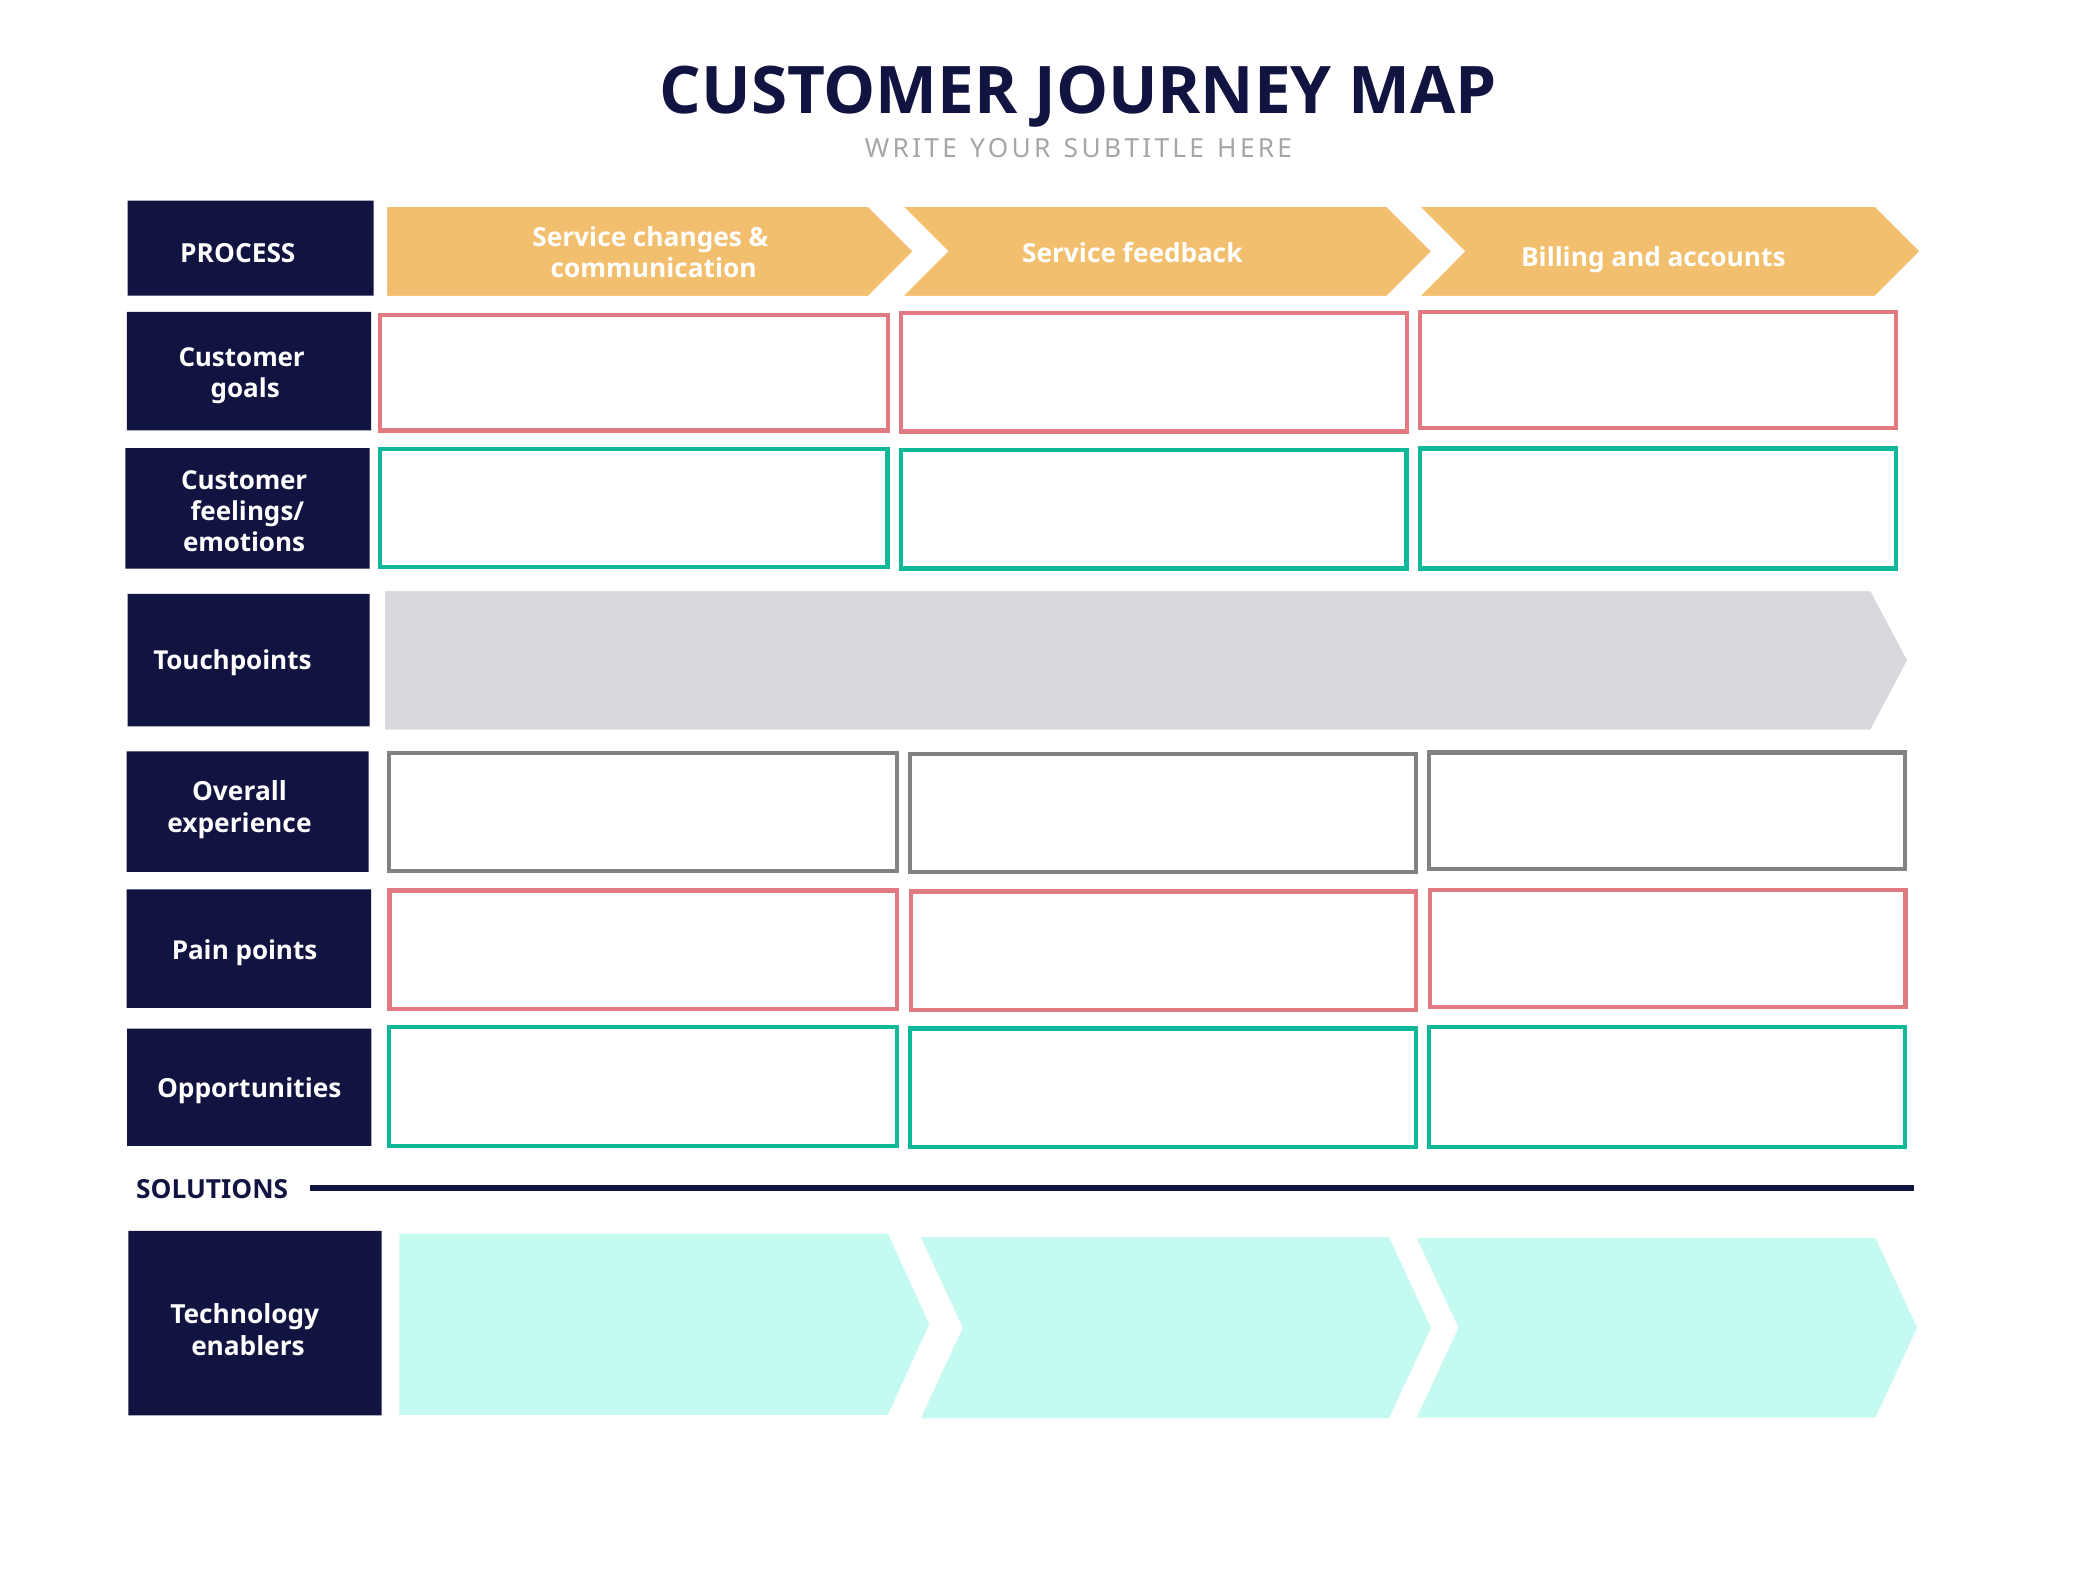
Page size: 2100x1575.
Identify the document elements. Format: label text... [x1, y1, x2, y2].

text_box Touchpoints [138, 636, 327, 683]
text_box [1428, 751, 1906, 870]
text_box [126, 750, 370, 873]
text_box [1405, 1230, 1926, 1425]
text_box [124, 447, 371, 570]
text_box [909, 753, 1417, 873]
text_box Technology enablers [155, 1290, 341, 1368]
text_box Customer feelings/ emotions [165, 455, 330, 565]
text_box PROCESS [165, 228, 311, 275]
text_box [900, 312, 1408, 433]
text_box [388, 752, 898, 872]
text_box [1419, 448, 1897, 569]
text_box [1429, 889, 1907, 1008]
text_box Service changes & communication [517, 212, 784, 291]
text_box [886, 199, 1442, 304]
text_box [126, 888, 372, 1009]
text_box CUSTOMER JOURNEY MAP [644, 40, 1513, 135]
text_box [379, 314, 889, 431]
text_box Pain points [156, 926, 333, 973]
text_box [909, 1229, 1440, 1426]
text_box [126, 311, 372, 431]
text_box [379, 199, 923, 304]
text_box [388, 1026, 898, 1147]
text_box Opportunities [126, 1028, 372, 1147]
text_box [1419, 311, 1897, 429]
text_box Billing and accounts [1506, 232, 1801, 279]
text_box [910, 891, 1417, 1011]
text_box [1403, 199, 1930, 304]
text_box [1428, 1026, 1906, 1148]
text_box [377, 583, 1916, 737]
text_box [127, 1230, 383, 1416]
text_box [126, 593, 371, 727]
text_box [392, 1226, 938, 1423]
text_box WRITE YOUR SUBTITLE HERE [850, 123, 1307, 170]
text_box Customer goals [148, 332, 336, 410]
text_box [388, 889, 898, 1010]
text_box Service feedback [1007, 228, 1265, 275]
text_box SOLUTIONS [121, 1164, 310, 1211]
text_box Overall experience [152, 766, 334, 845]
text_box [379, 448, 889, 568]
text_box [126, 200, 375, 297]
text_box [909, 1027, 1417, 1148]
text_box [900, 449, 1408, 569]
